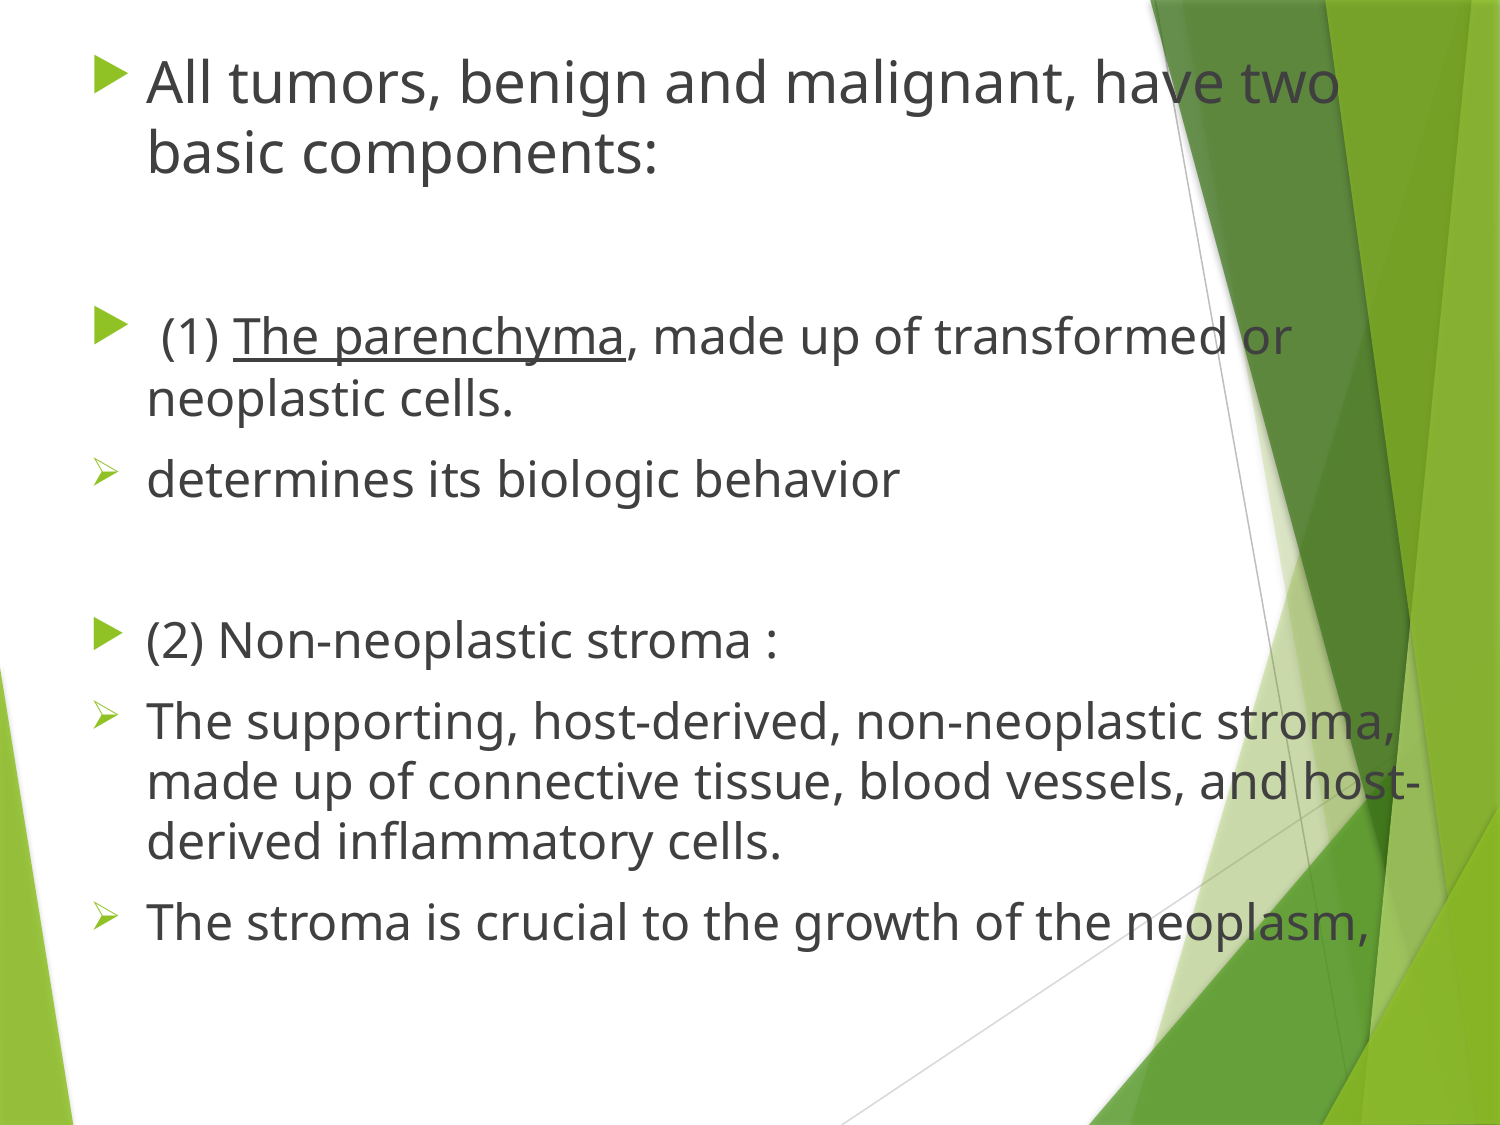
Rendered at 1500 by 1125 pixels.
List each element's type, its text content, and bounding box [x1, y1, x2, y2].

list All tumors, benign and malignant, have two basic components: (1) The parenchyma, made up of transformed or neoplastic cells. determines its biologic behavior (2) Non-neoplastic stroma : The supporting, host-derived, non-neoplastic stroma, made up of connective tissue, blood vessels, and host-derived inflammatory cells. The stroma is crucial to the growth of the neoplasm, [75, 37, 1475, 1059]
